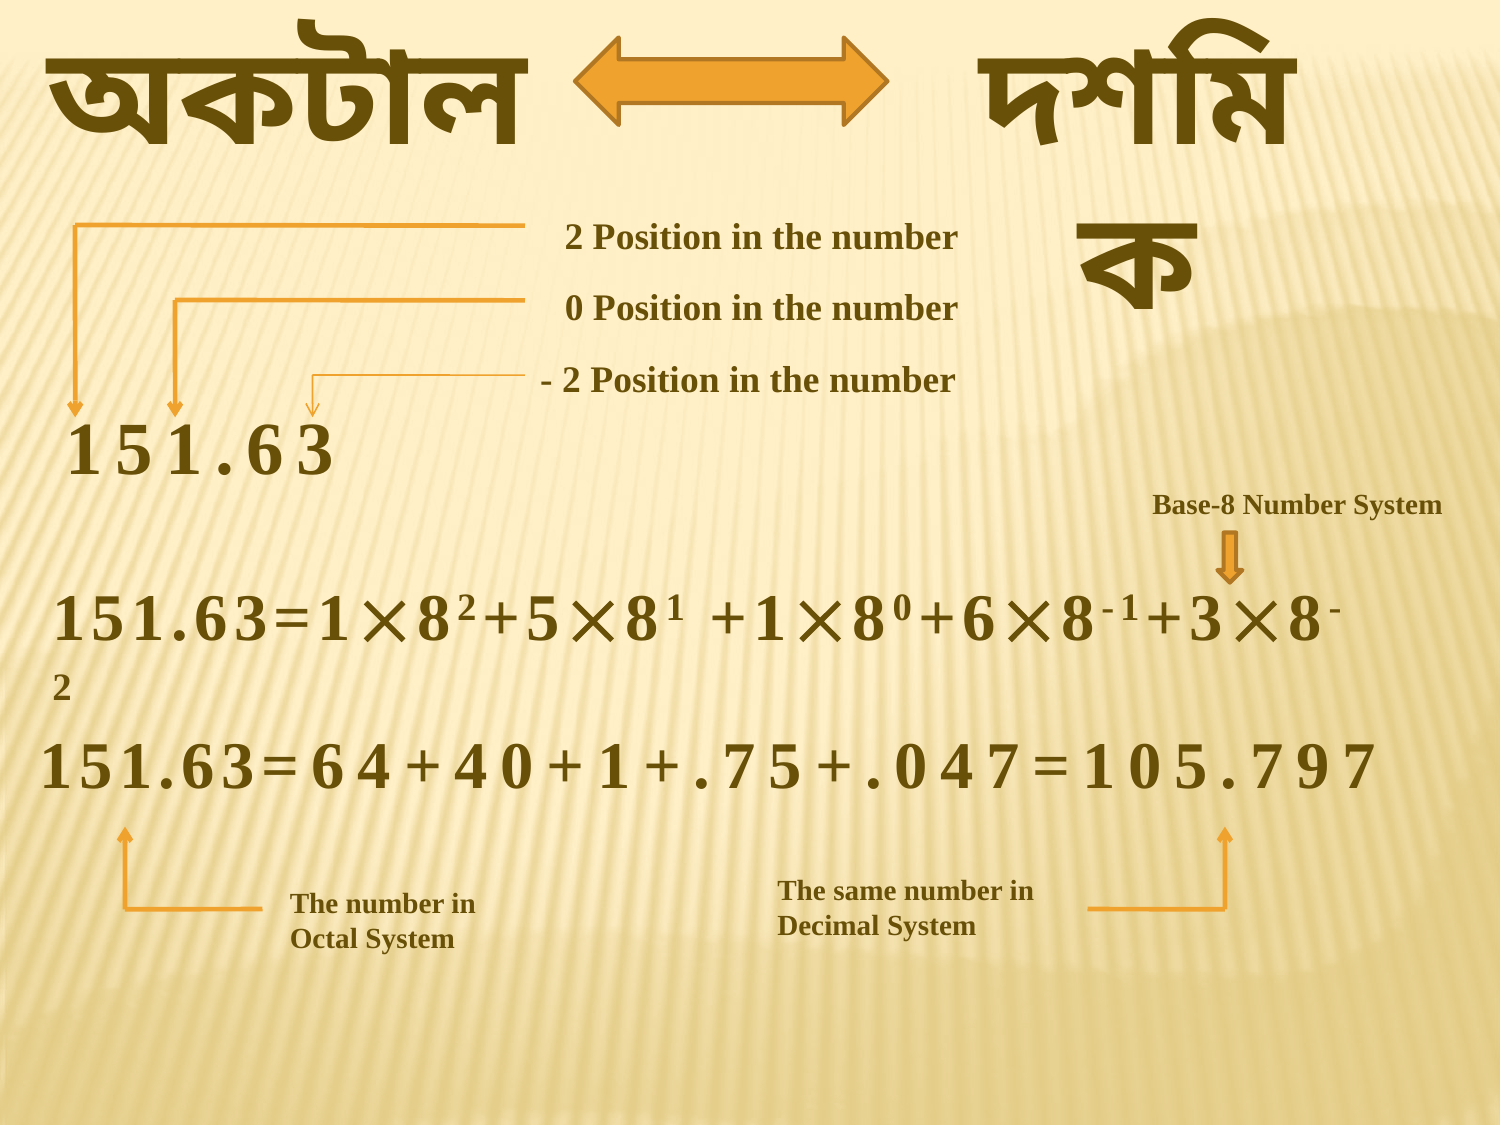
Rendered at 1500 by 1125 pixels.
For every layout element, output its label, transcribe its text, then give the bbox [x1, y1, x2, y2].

text_box Base-8 Number System [1137, 477, 1463, 528]
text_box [74, 224, 526, 418]
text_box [312, 374, 526, 418]
text_box - 2 Position in the number [535, 347, 1026, 408]
text_box অকটাল [0, 0, 575, 180]
text_box দশমিক [937, 0, 1338, 345]
text_box [1215, 530, 1245, 585]
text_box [174, 299, 526, 418]
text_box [1087, 826, 1226, 910]
text_box The number in Octal System [275, 876, 525, 962]
text_box 151.63 [37, 392, 363, 497]
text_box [124, 826, 263, 910]
text_box 2 Position in the number [549, 205, 1013, 265]
text_box The same number in Decimal System [762, 864, 1063, 949]
text_box 151.63=182+581 +180+68-1+38-2 [37, 566, 1363, 714]
text_box 151.63=64+40+1+.75+.047=105.797 [24, 714, 1413, 809]
text_box [572, 35, 890, 127]
text_box 0 Position in the number [549, 275, 1038, 336]
